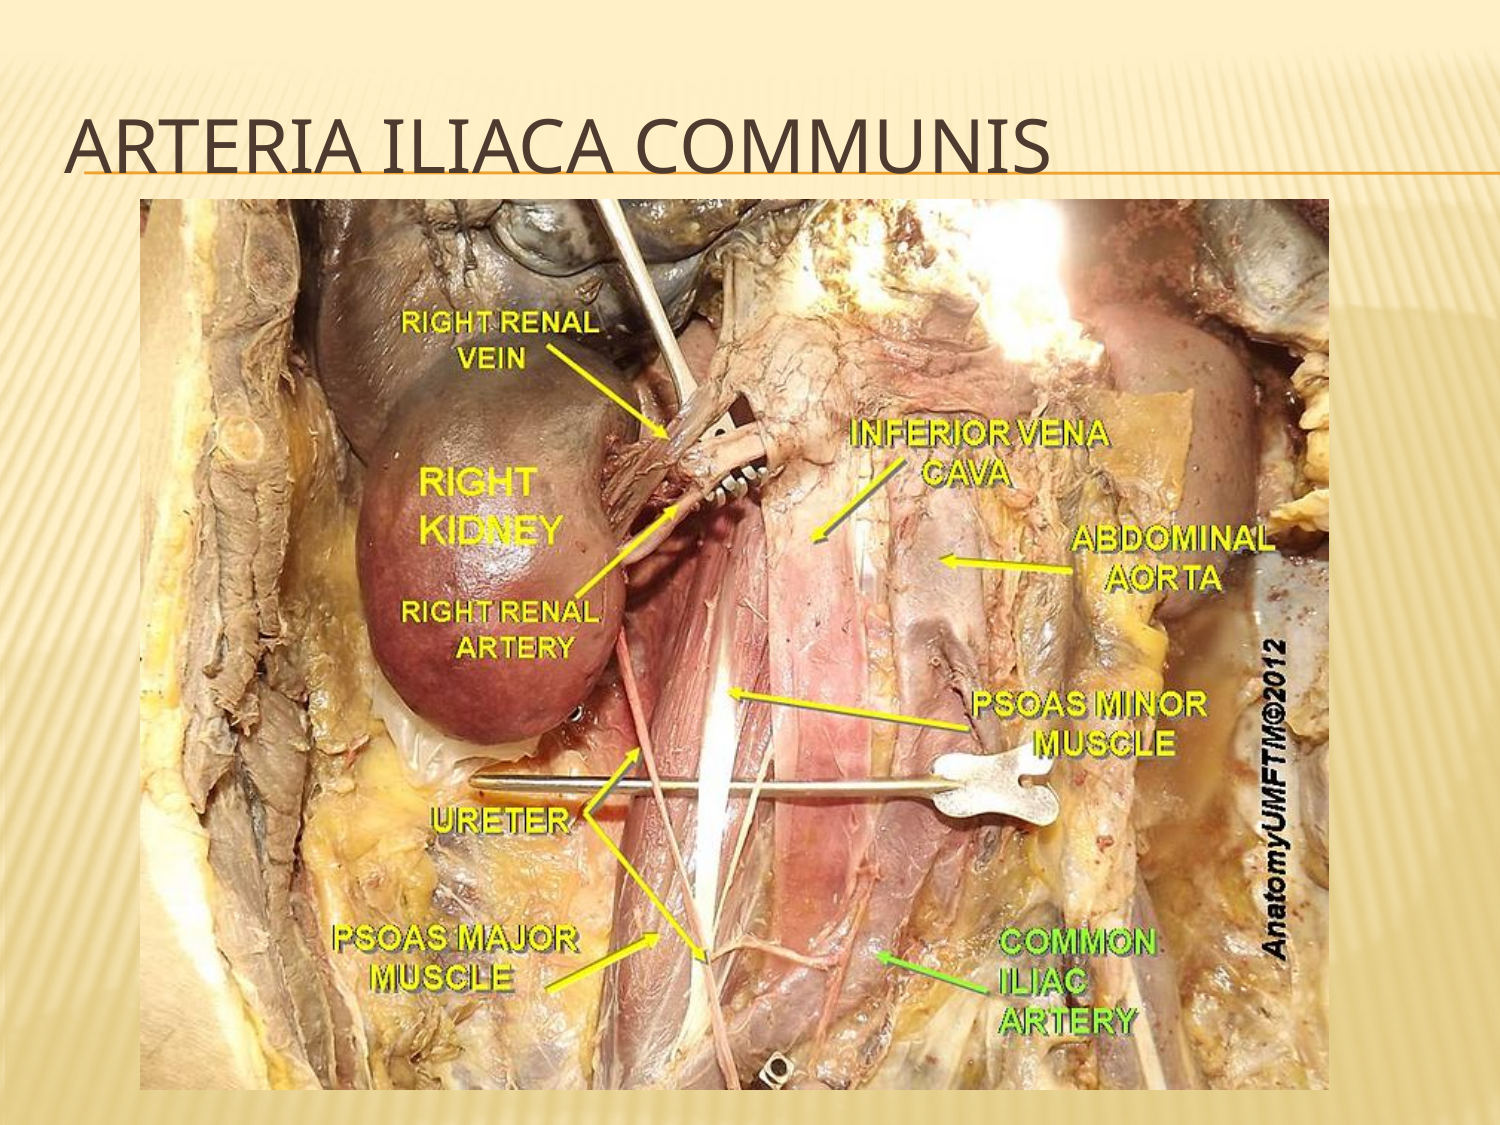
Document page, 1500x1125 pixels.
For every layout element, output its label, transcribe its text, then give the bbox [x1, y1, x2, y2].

picture [140, 198, 1329, 1091]
title Arteria iliaca communis [49, 75, 1475, 213]
